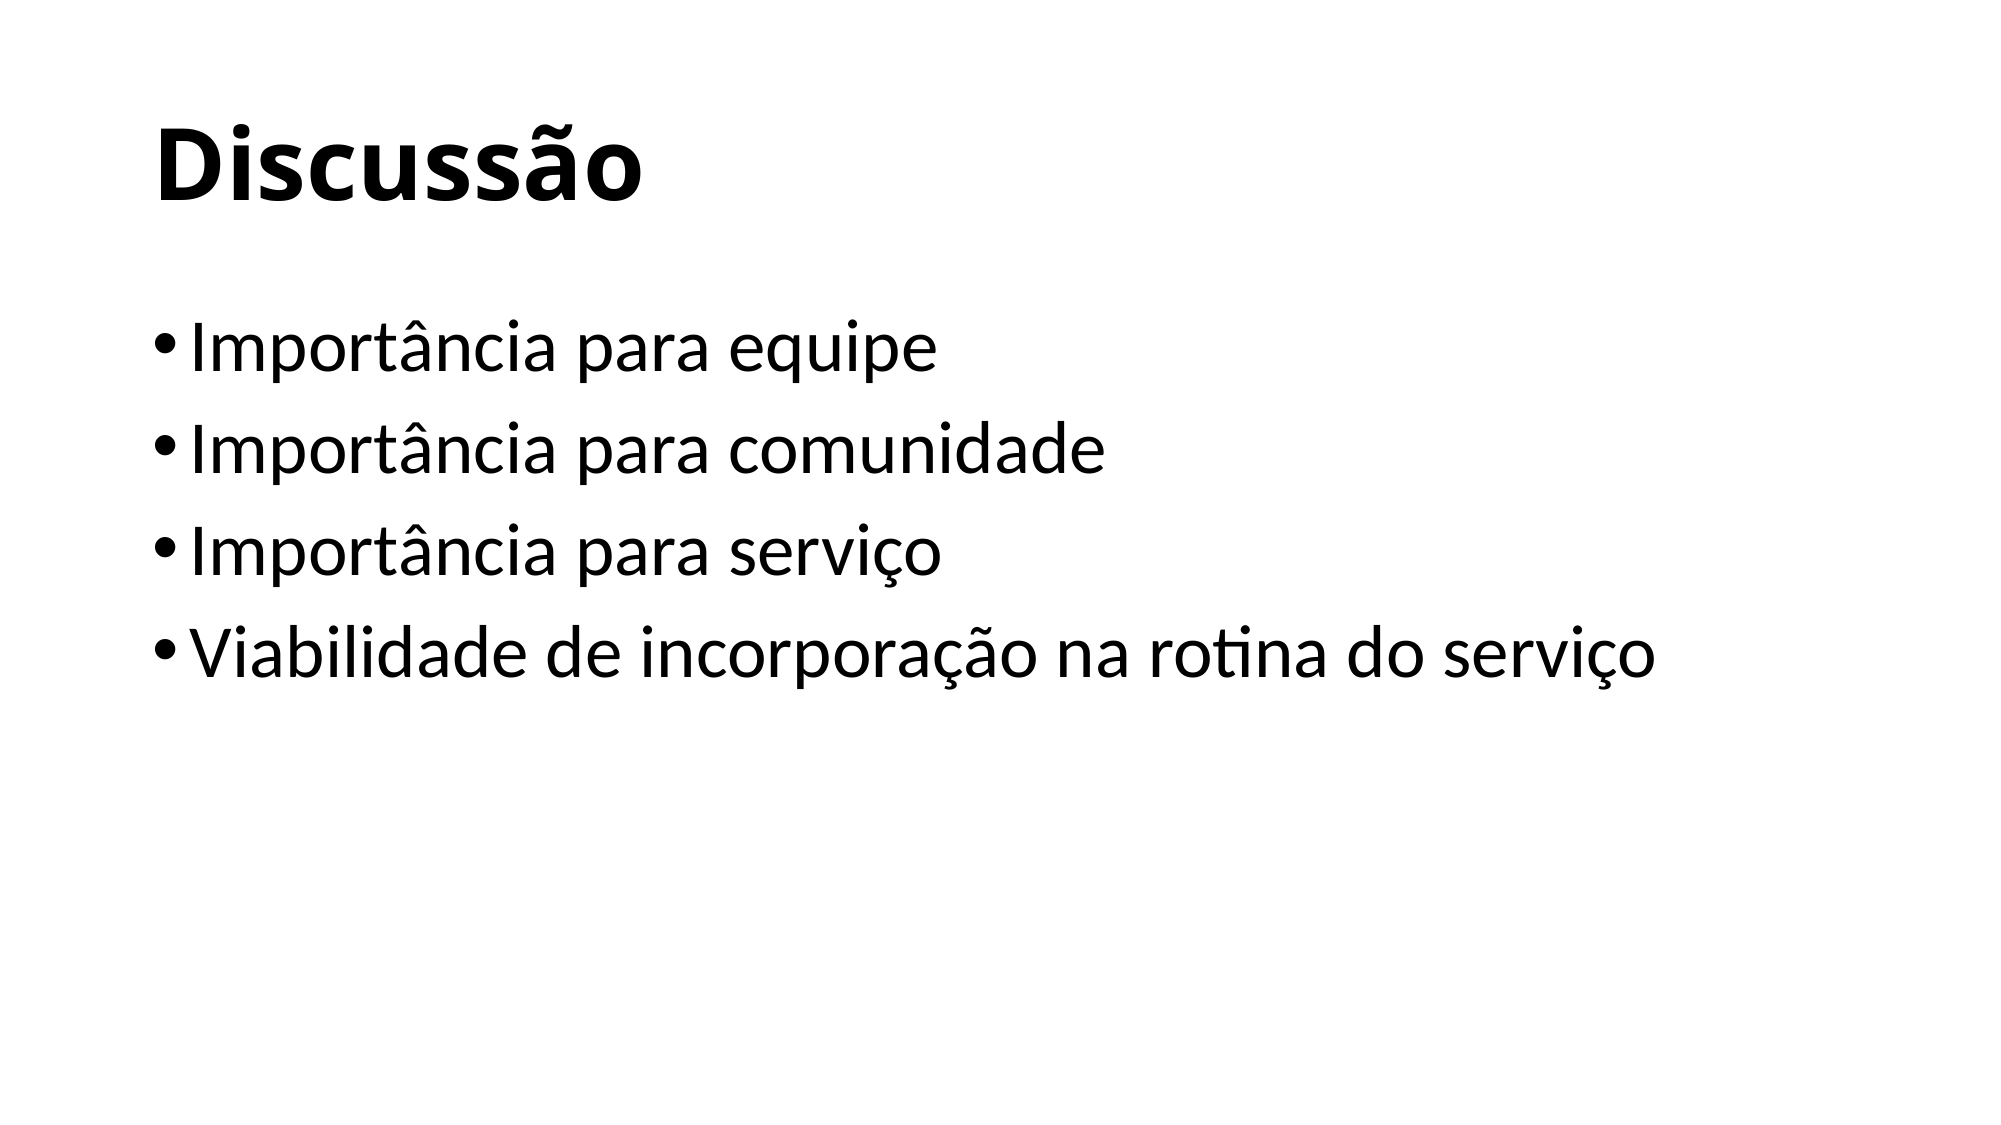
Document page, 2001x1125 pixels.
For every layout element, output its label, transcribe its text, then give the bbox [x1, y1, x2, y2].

list Importância para equipe Importância para comunidade Importância para serviço Viabilidade de incorporação na rotina do serviço [137, 299, 1863, 1014]
title Discussão [137, 59, 1863, 278]
